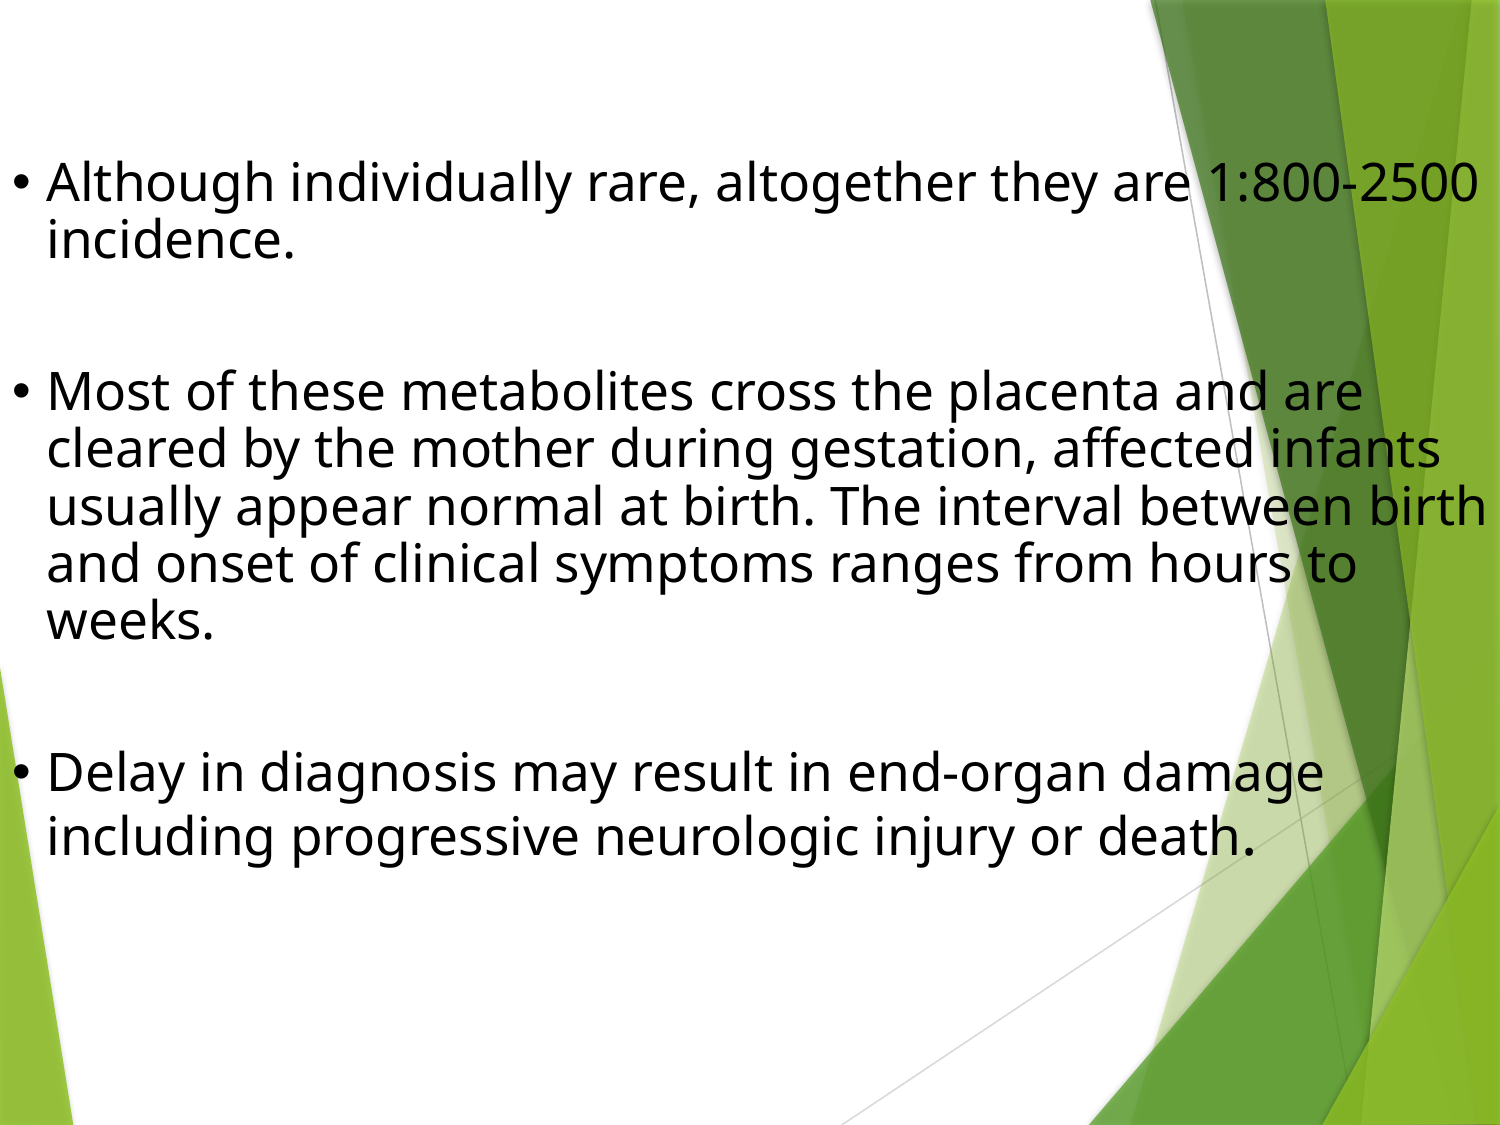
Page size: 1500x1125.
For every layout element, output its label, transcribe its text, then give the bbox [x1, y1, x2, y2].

text_box Although individually rare, altogether they are 1:800-2500 incidence. Most of these metabolites cross the placenta and are cleared by the mother during gestation, affected infants usually appear normal at birth. The interval between birth and onset of clinical symptoms ranges from hours to weeks. Delay in diagnosis may result in end-organ damage including progressive neurologic injury or death. [1, 149, 1500, 877]
